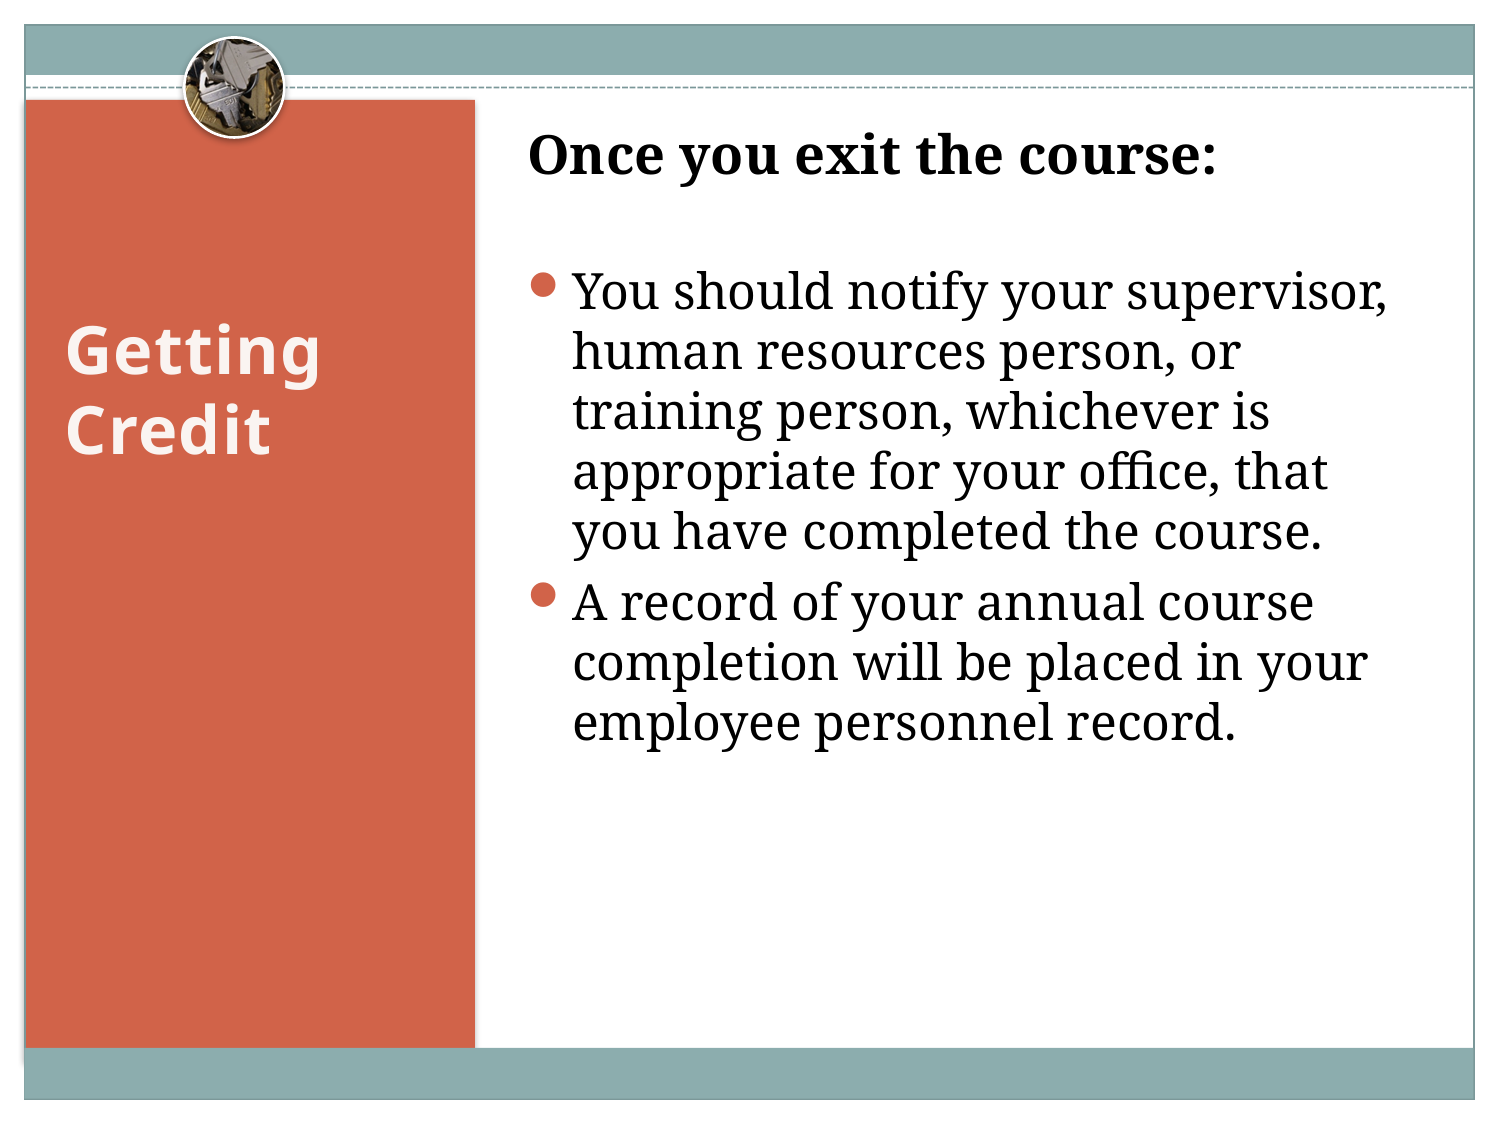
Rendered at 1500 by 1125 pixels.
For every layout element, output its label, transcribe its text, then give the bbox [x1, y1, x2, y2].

picture [186, 39, 282, 125]
title Getting Credit [50, 125, 463, 475]
list Once you exit the course: You should notify your supervisor, human resources person, or training person, whichever is appropriate for your office, that you have completed the course. A record of your annual course completion will be placed in your employee personnel record. [512, 112, 1438, 1000]
